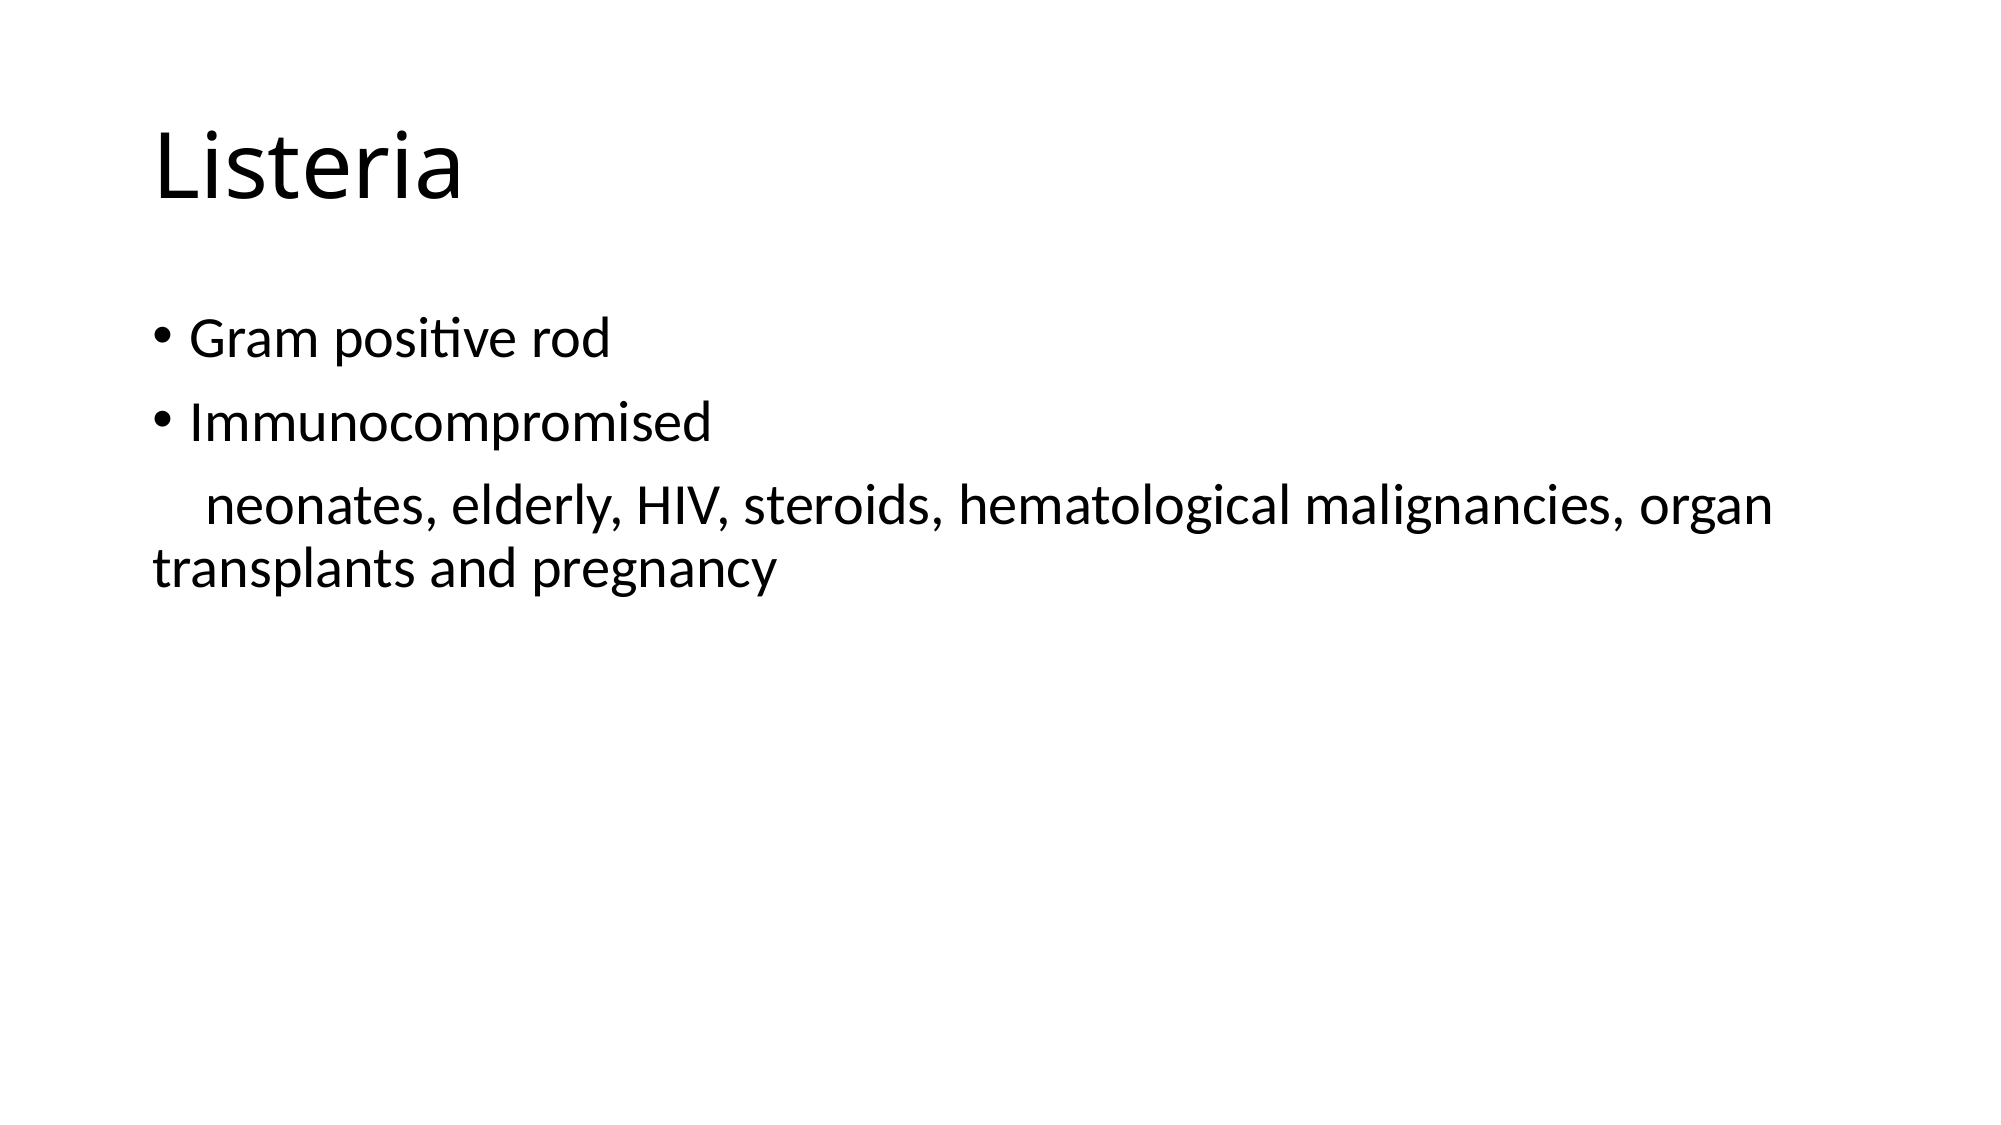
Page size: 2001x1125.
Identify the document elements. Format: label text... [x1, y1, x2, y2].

title Listeria [137, 59, 1863, 278]
list Gram positive rod Immunocompromised neonates, elderly, HIV, steroids, hematological malignancies, organ transplants and pregnancy [137, 299, 1863, 1014]
